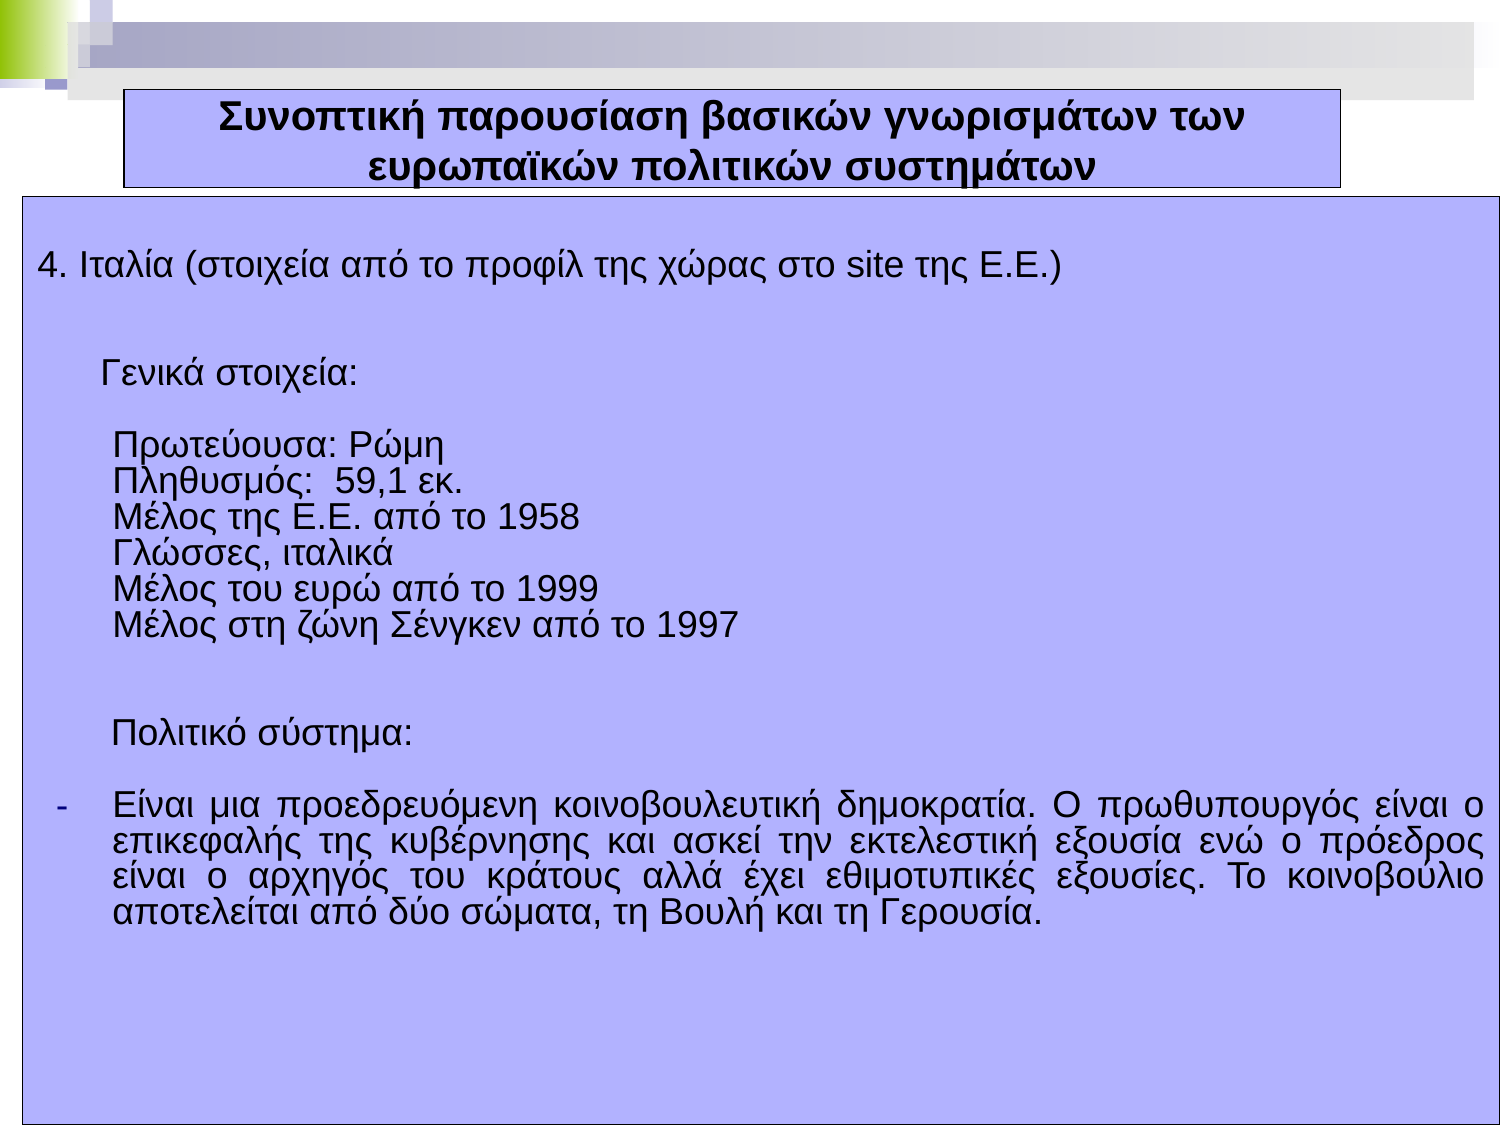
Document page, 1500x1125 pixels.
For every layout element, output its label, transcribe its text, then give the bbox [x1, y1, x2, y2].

list 4. Ιταλία (στοιχεία από το προφίλ της χώρας στο site της Ε.Ε.) Γενικά στοιχεία: Πρωτεύουσα: Ρώμη Πληθυσμός: 59,1 εκ. Μέλος της Ε.Ε. από το 1958 Γλώσσες, ιταλικά Μέλος του ευρώ από το 1999 Μέλος στη ζώνη Σένγκεν από το 1997 Πολιτικό σύστημα: Είναι μια προεδρευόμενη κοινοβουλευτική δημοκρατία. Ο πρωθυπουργός είναι ο επικεφαλής της κυβέρνησης και ασκεί την εκτελεστική εξουσία ενώ ο πρόεδρος είναι ο αρχηγός του κράτους αλλά έχει εθιμοτυπικές εξουσίες. Το κοινοβούλιο αποτελείται από δύο σώματα, τη Βουλή και τη Γερουσία. [22, 196, 1500, 1125]
title Συνοπτική παρουσίαση βασικών γνωρισμάτων των ευρωπαϊκών πολιτικών συστημάτων [123, 110, 1341, 188]
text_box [0, 0, 1475, 101]
